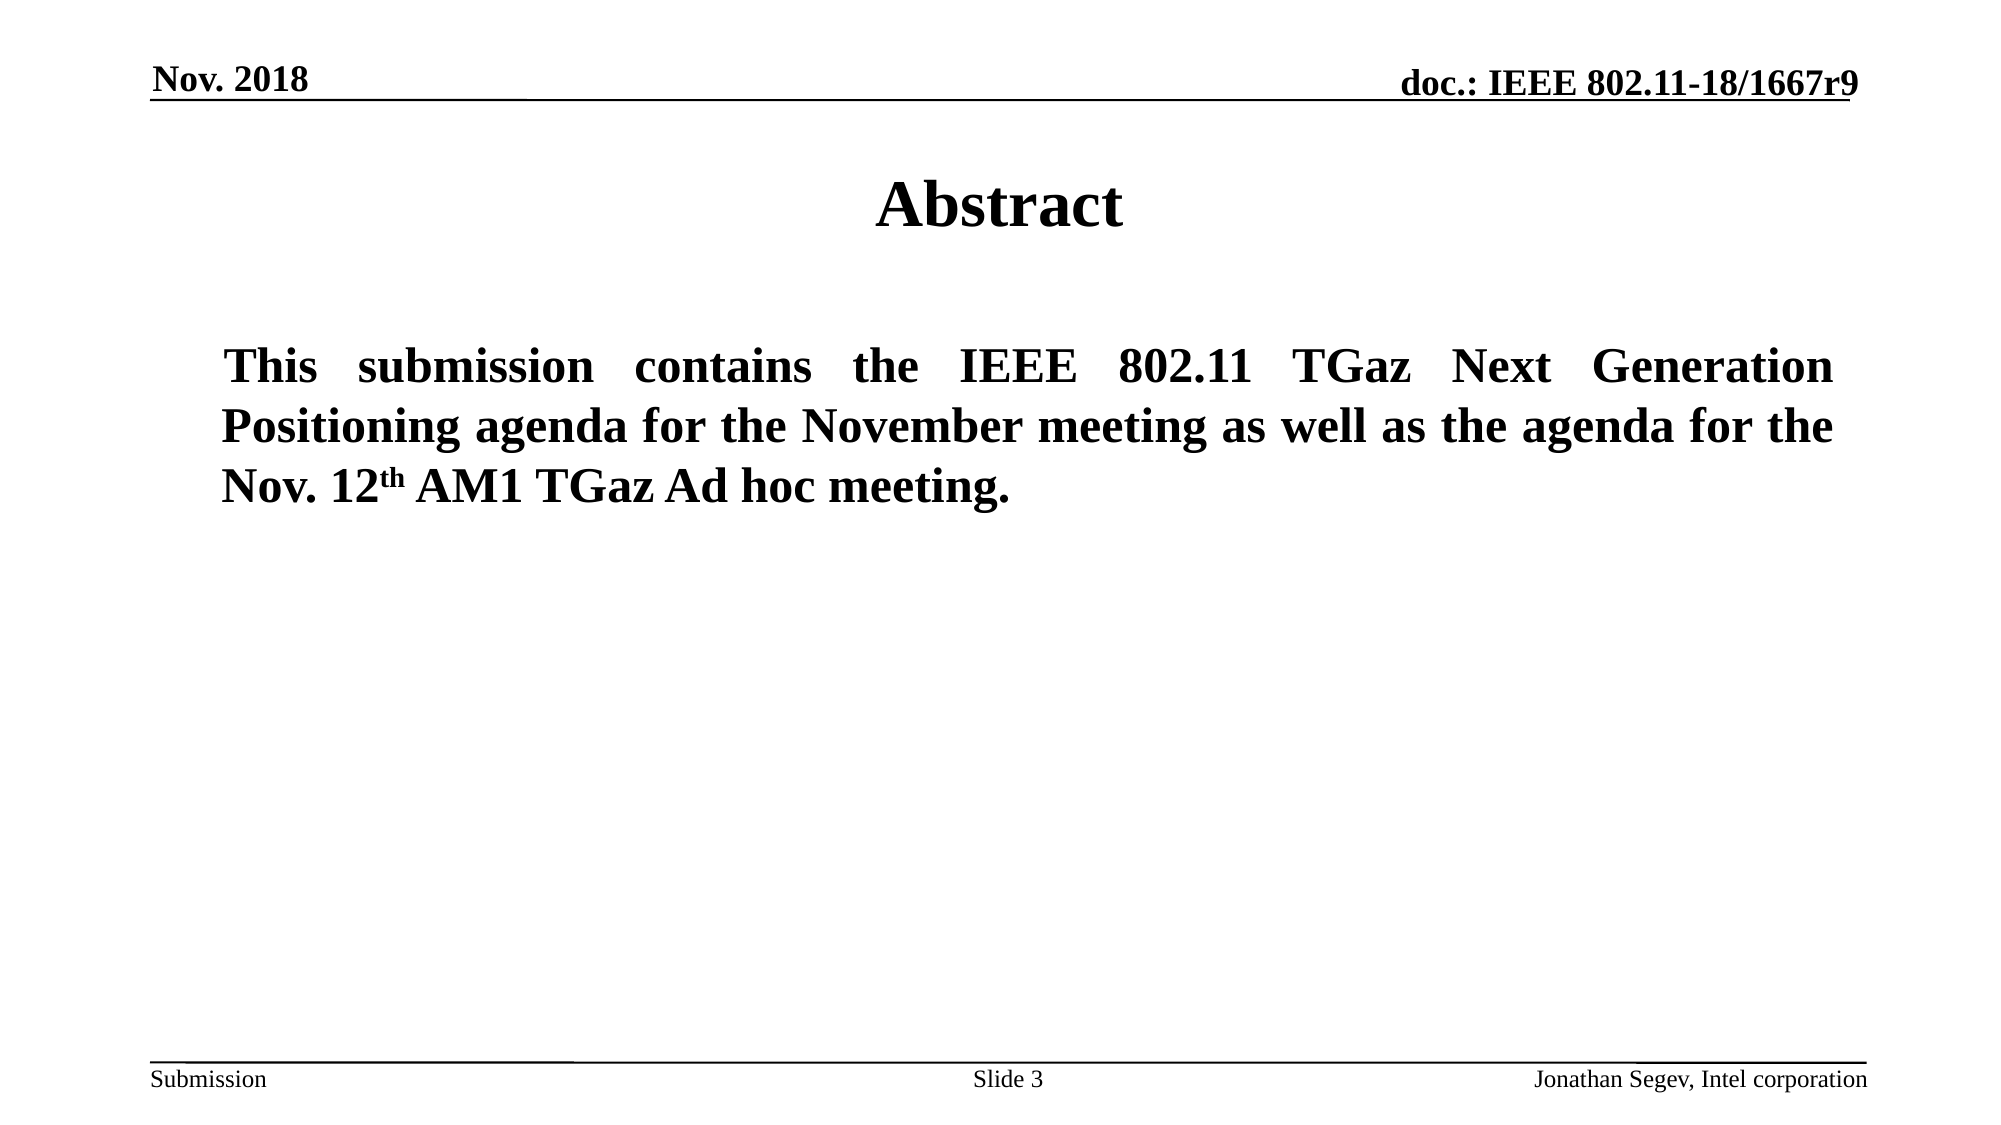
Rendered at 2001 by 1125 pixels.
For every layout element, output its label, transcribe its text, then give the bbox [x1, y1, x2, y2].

slide_number Slide 3 [950, 1061, 1067, 1123]
title Abstract [149, 112, 1850, 288]
list This submission contains the IEEE 802.11 TGaz Next Generation Positioning agenda for the November meeting as well as the agenda for the Nov. 12th AM1 TGaz Ad hoc meeting. [149, 324, 1850, 1000]
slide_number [152, 54, 563, 100]
footer Jonathan Segev, Intel corporation [1171, 1061, 1869, 1093]
